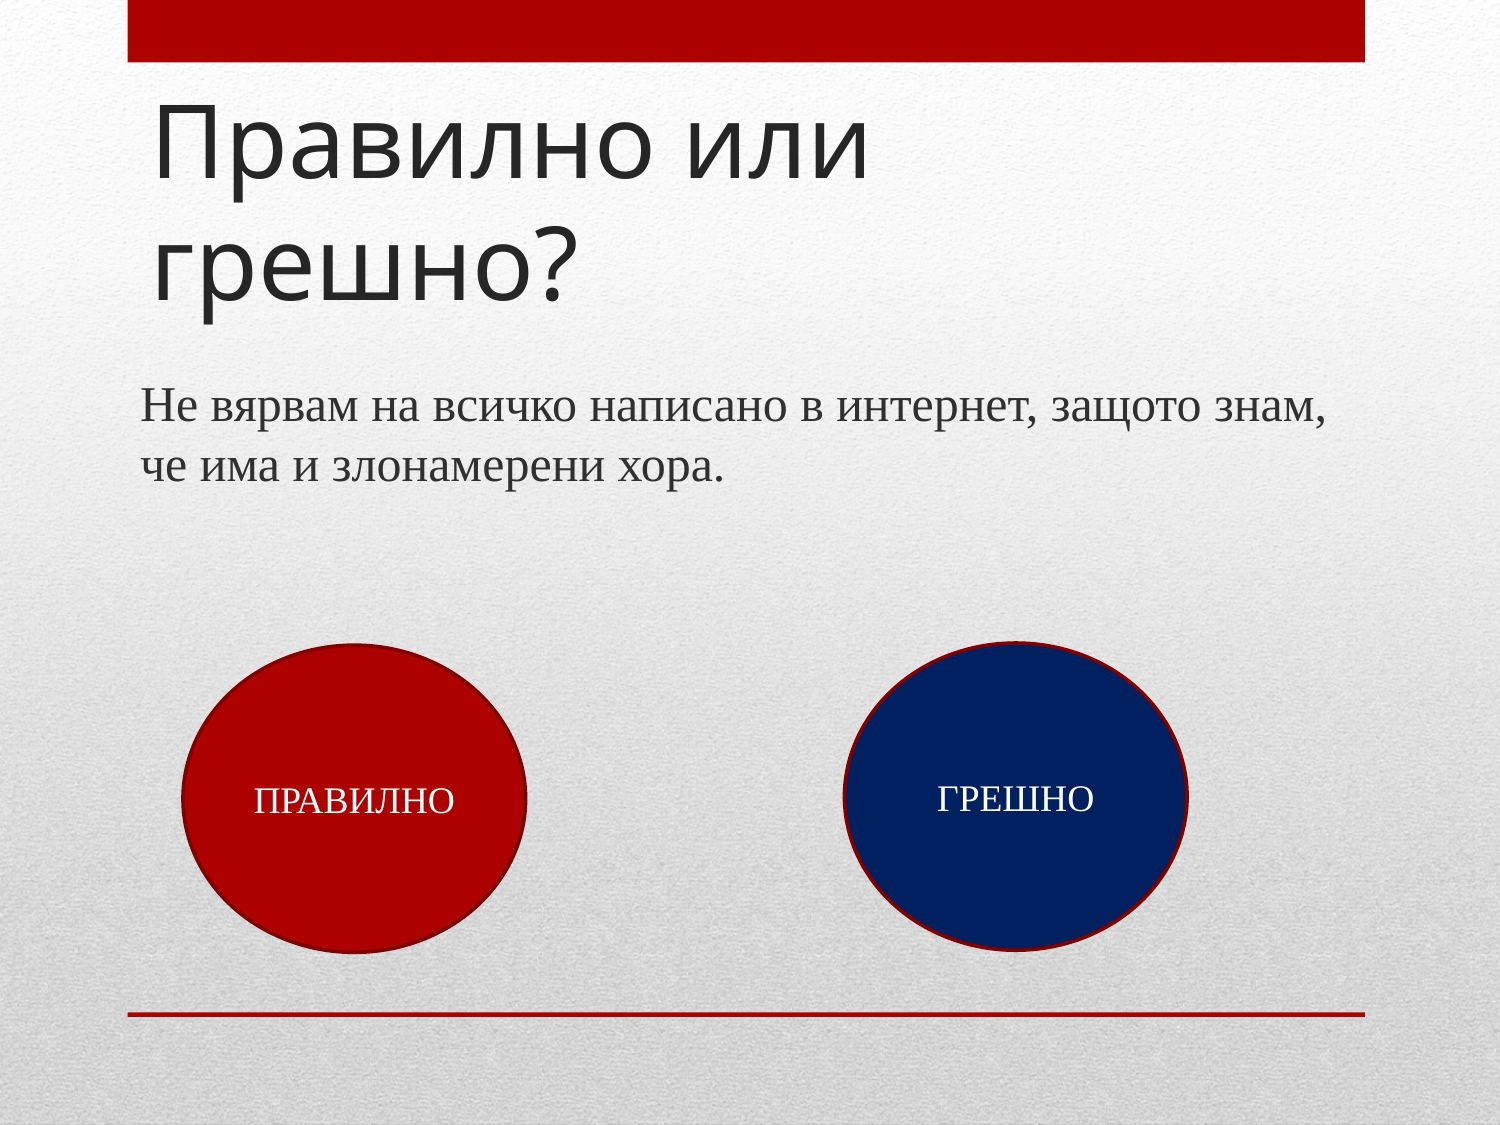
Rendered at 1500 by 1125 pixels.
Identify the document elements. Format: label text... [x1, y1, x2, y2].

text_box ГРЕШНО [842, 641, 1189, 953]
list Не вярвам на всичко написано в интернет, защото знам, че има и злонамерени хора. [125, 112, 1363, 750]
title Правилно или грешно? [135, 66, 1249, 329]
text_box ПРАВИЛНО [181, 643, 528, 955]
